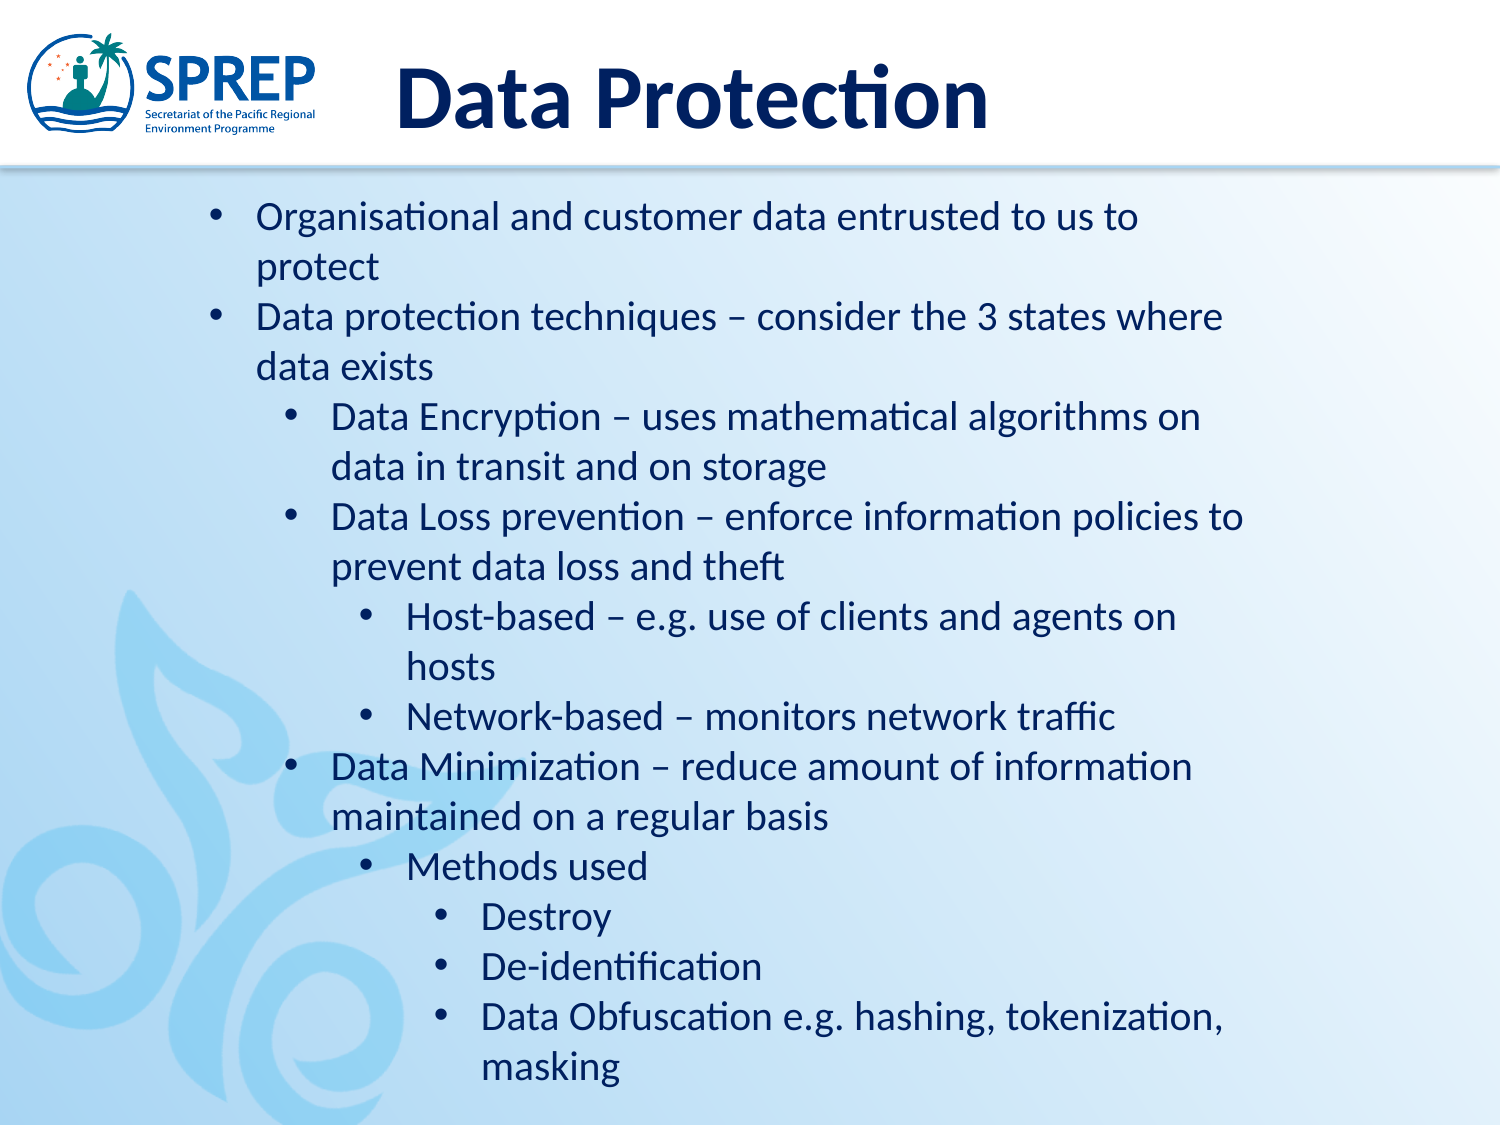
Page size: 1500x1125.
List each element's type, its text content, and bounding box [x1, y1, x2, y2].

text_box Data Protection [380, 29, 1007, 155]
text_box Organisational and customer data entrusted to us to protect Data protection techniques – consider the 3 states where data exists Data Encryption – uses mathematical algorithms on data in transit and on storage Data Loss prevention – enforce information policies to prevent data loss and theft Host-based – e.g. use of clients and agents on hosts Network-based – monitors network traffic Data Minimization – reduce amount of information maintained on a regular basis Methods used Destroy De-identification Data Obfuscation e.g. hashing, tokenization, masking [194, 181, 1283, 1125]
picture [27, 33, 315, 135]
